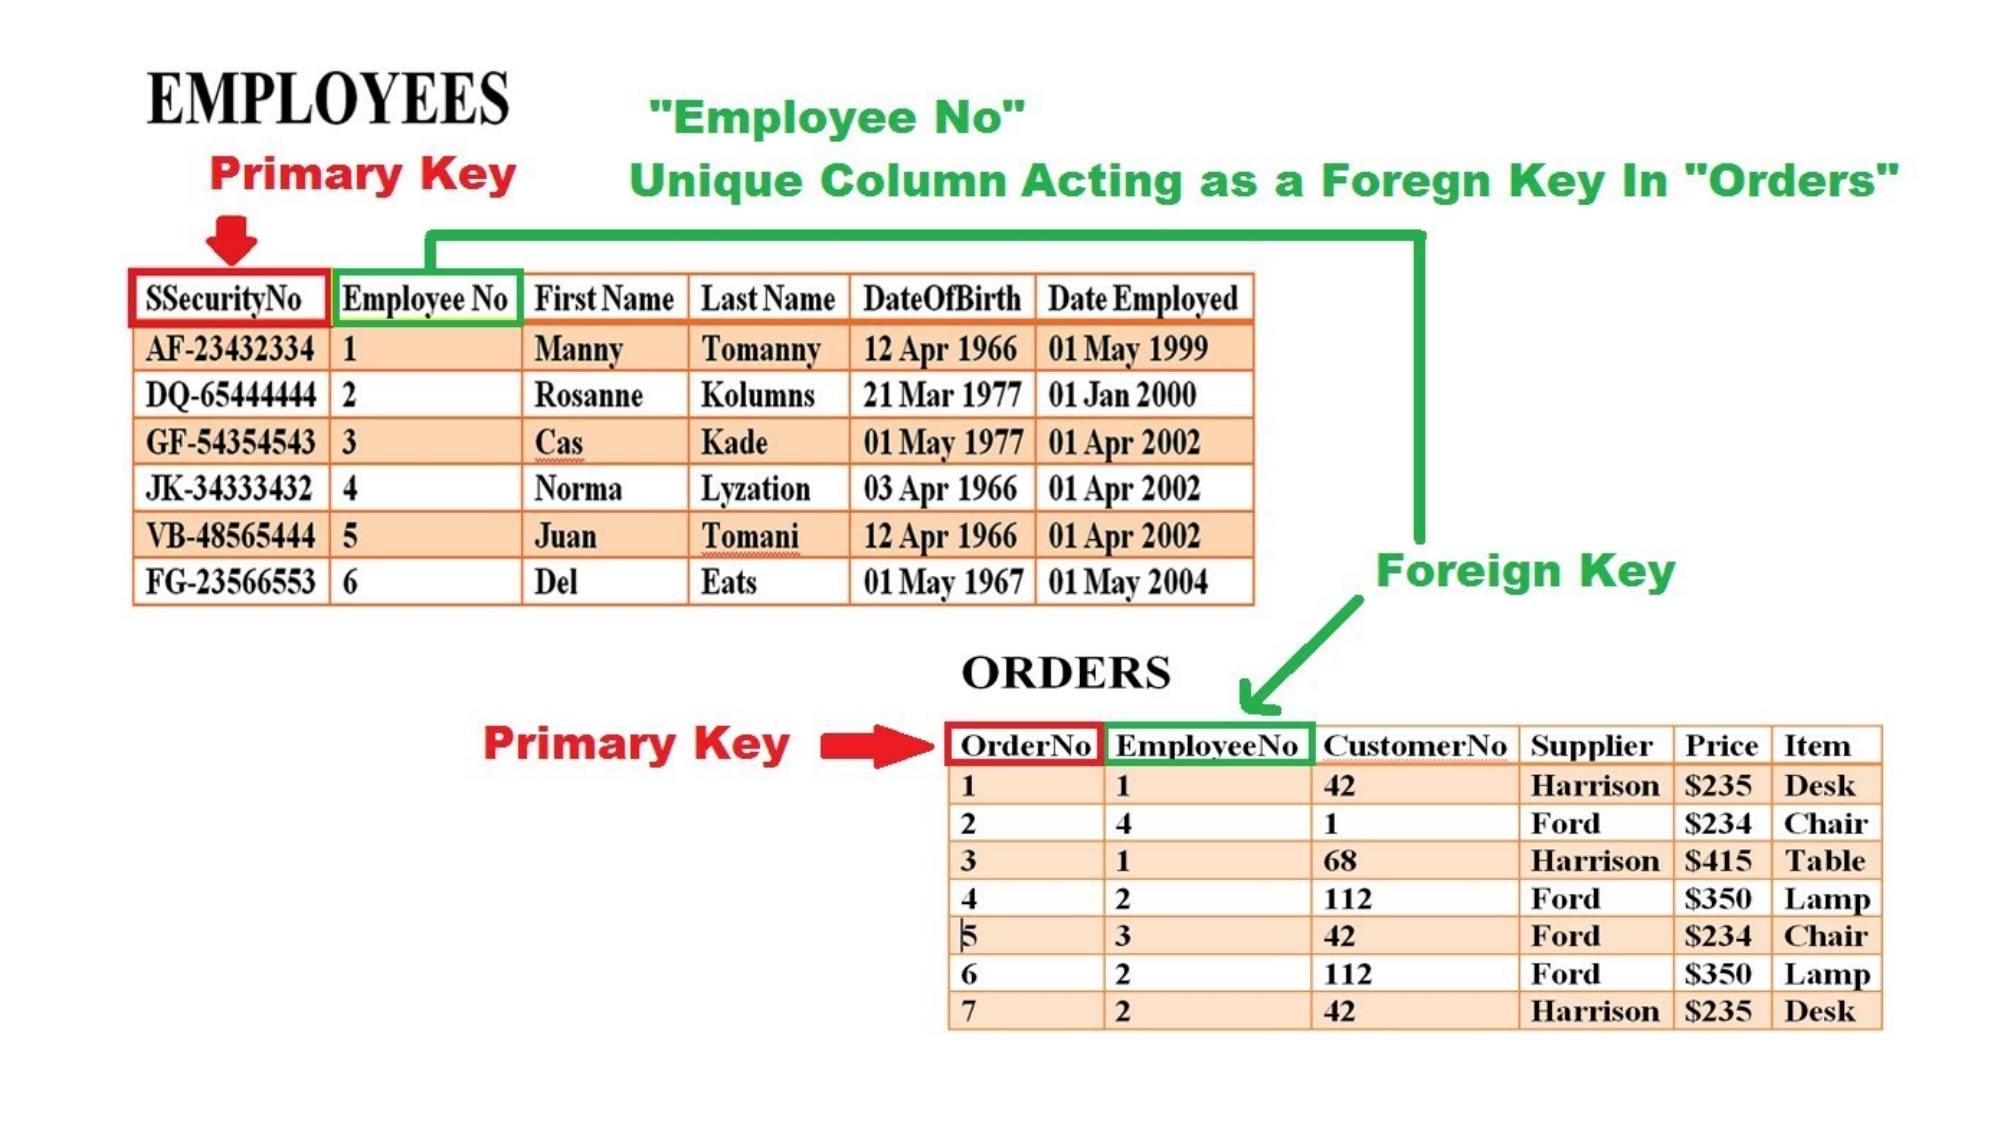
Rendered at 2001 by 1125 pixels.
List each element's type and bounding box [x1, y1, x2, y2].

picture [98, 20, 1941, 1057]
